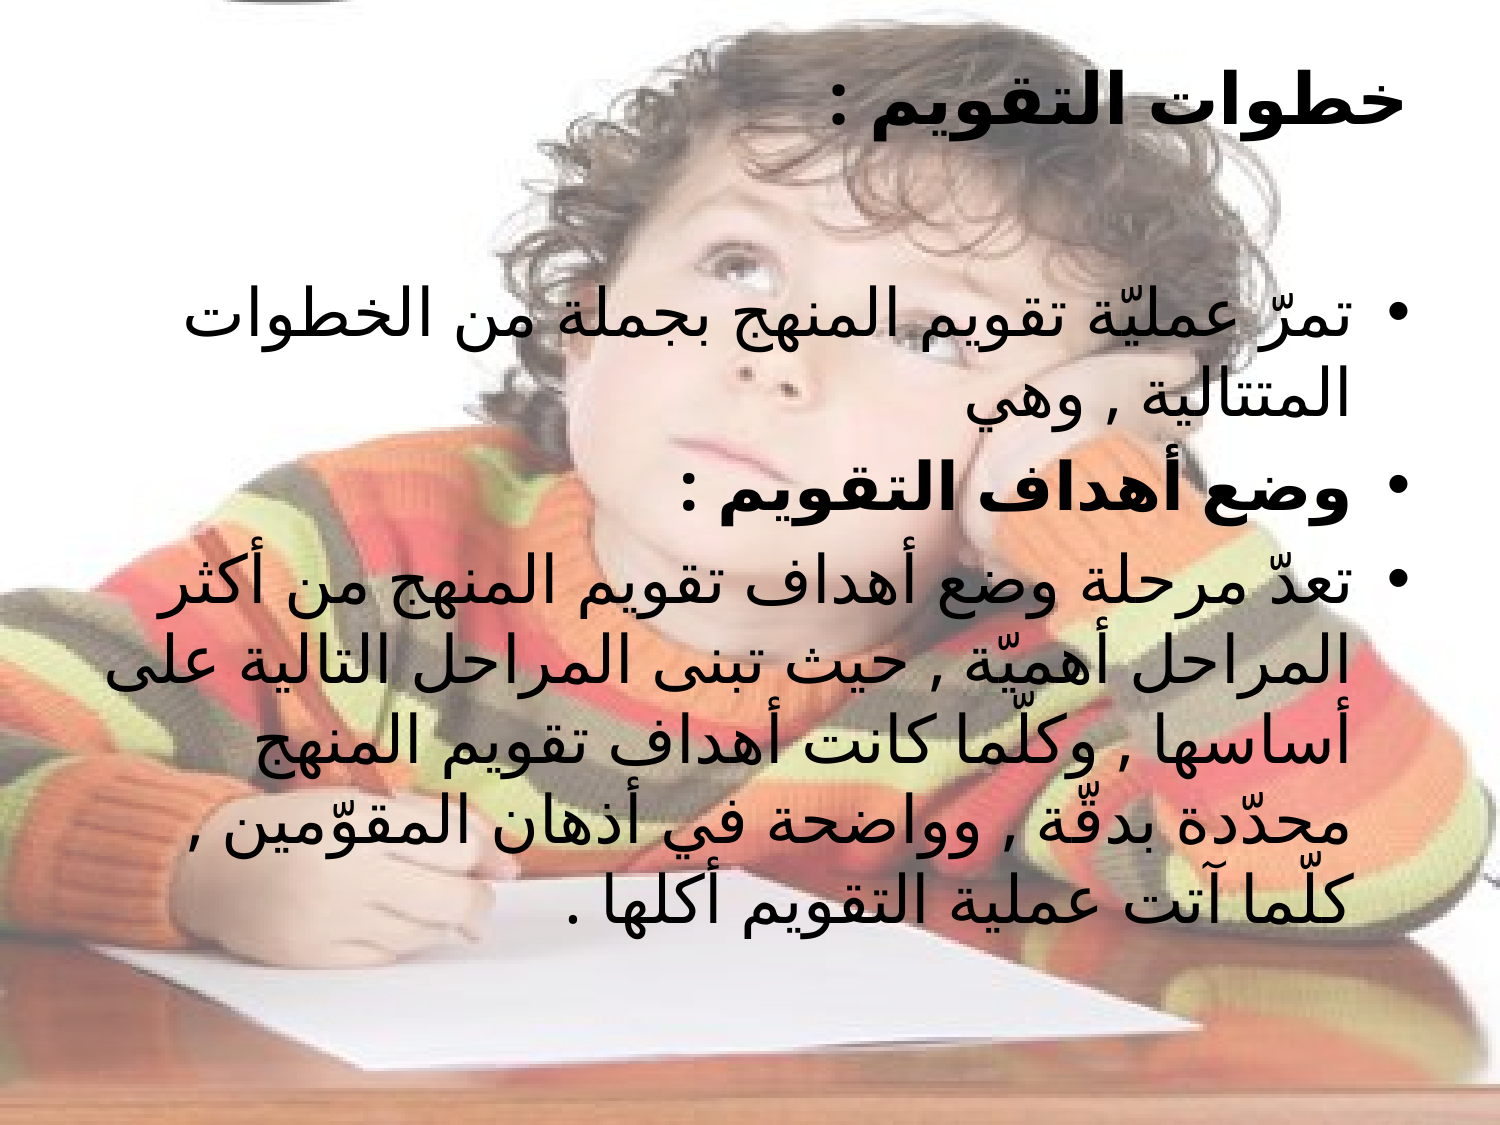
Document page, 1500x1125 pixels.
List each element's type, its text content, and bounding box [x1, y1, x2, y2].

title خطوات التقويم : [75, 45, 1425, 233]
list تمرّ عمليّة تقويم المنهج بجملة من الخطوات المتتالية , وهي وضع أهداف التقويم : تعدّ مرحلة وضع أهداف تقويم المنهج من أكثر المراحل أهميّة , حيث تبنى المراحل التالية على أساسها , وكلّما كانت أهداف تقويم المنهج محدّدة بدقّة , وواضحة في أذهان المقوّمين , كلّما آتت عملية التقويم أكلها . [75, 262, 1425, 1005]
